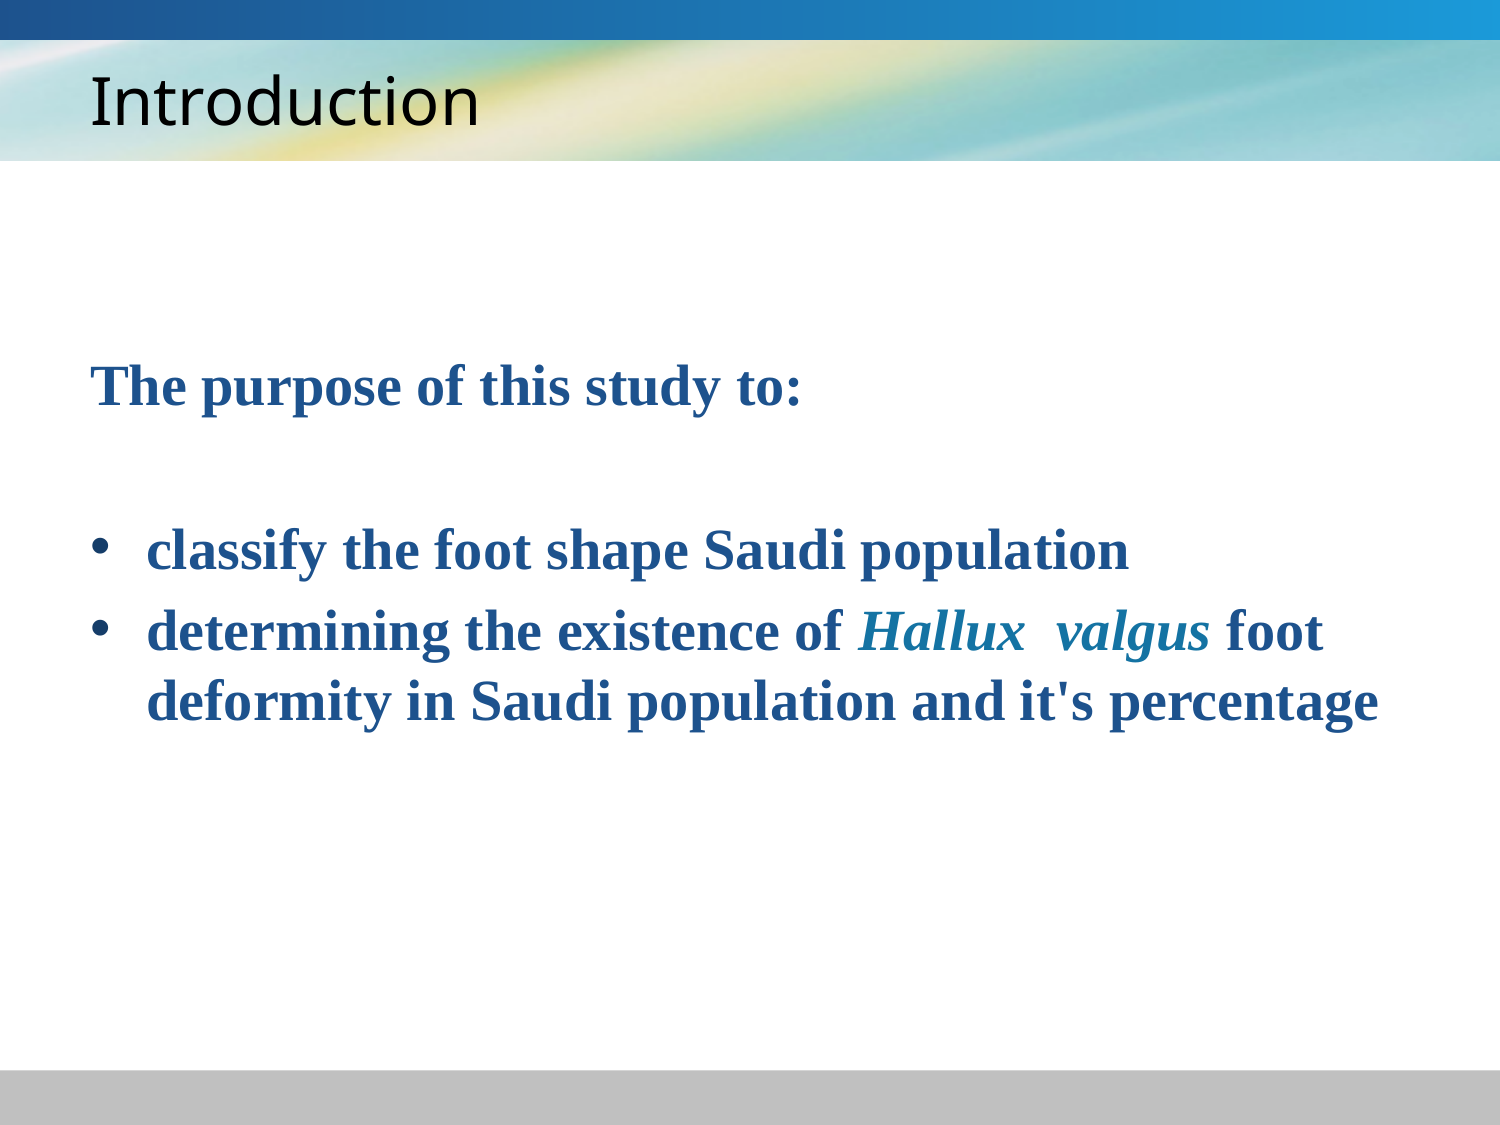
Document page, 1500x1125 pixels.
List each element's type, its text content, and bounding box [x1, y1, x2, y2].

title Introduction [74, 52, 1426, 145]
list The purpose of this study to: classify the foot shape Saudi population determining the existence of Hallux valgus foot deformity in Saudi population and it's percentage [74, 176, 1426, 1038]
picture [0, 39, 1500, 161]
